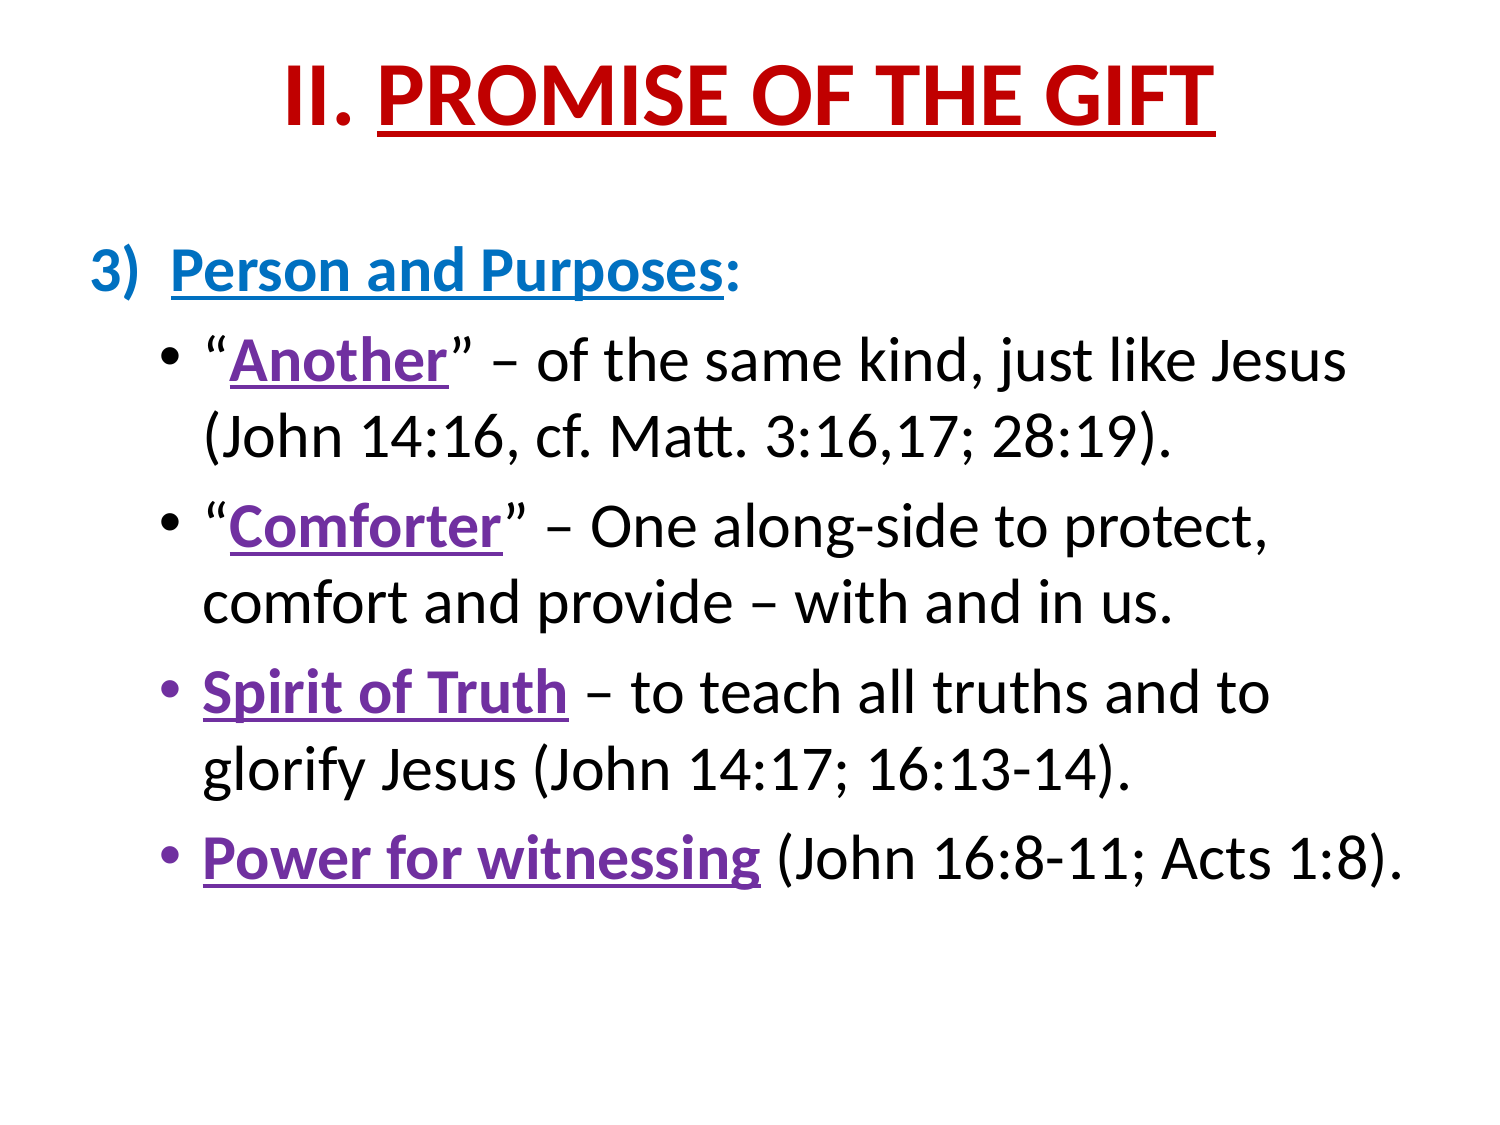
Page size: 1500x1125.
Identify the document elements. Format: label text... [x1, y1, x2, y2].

list 3) Person and Purposes: “Another” – of the same kind, just like Jesus (John 14:16, cf. Matt. 3:16,17; 28:19). “Comforter” – One along-side to protect, comfort and provide – with and in us. Spirit of Truth – to teach all truths and to glorify Jesus (John 14:17; 16:13-14). Power for witnessing (John 16:8-11; Acts 1:8). [74, 219, 1425, 979]
title II. PROMISE OF THE GIFT [74, 0, 1425, 178]
